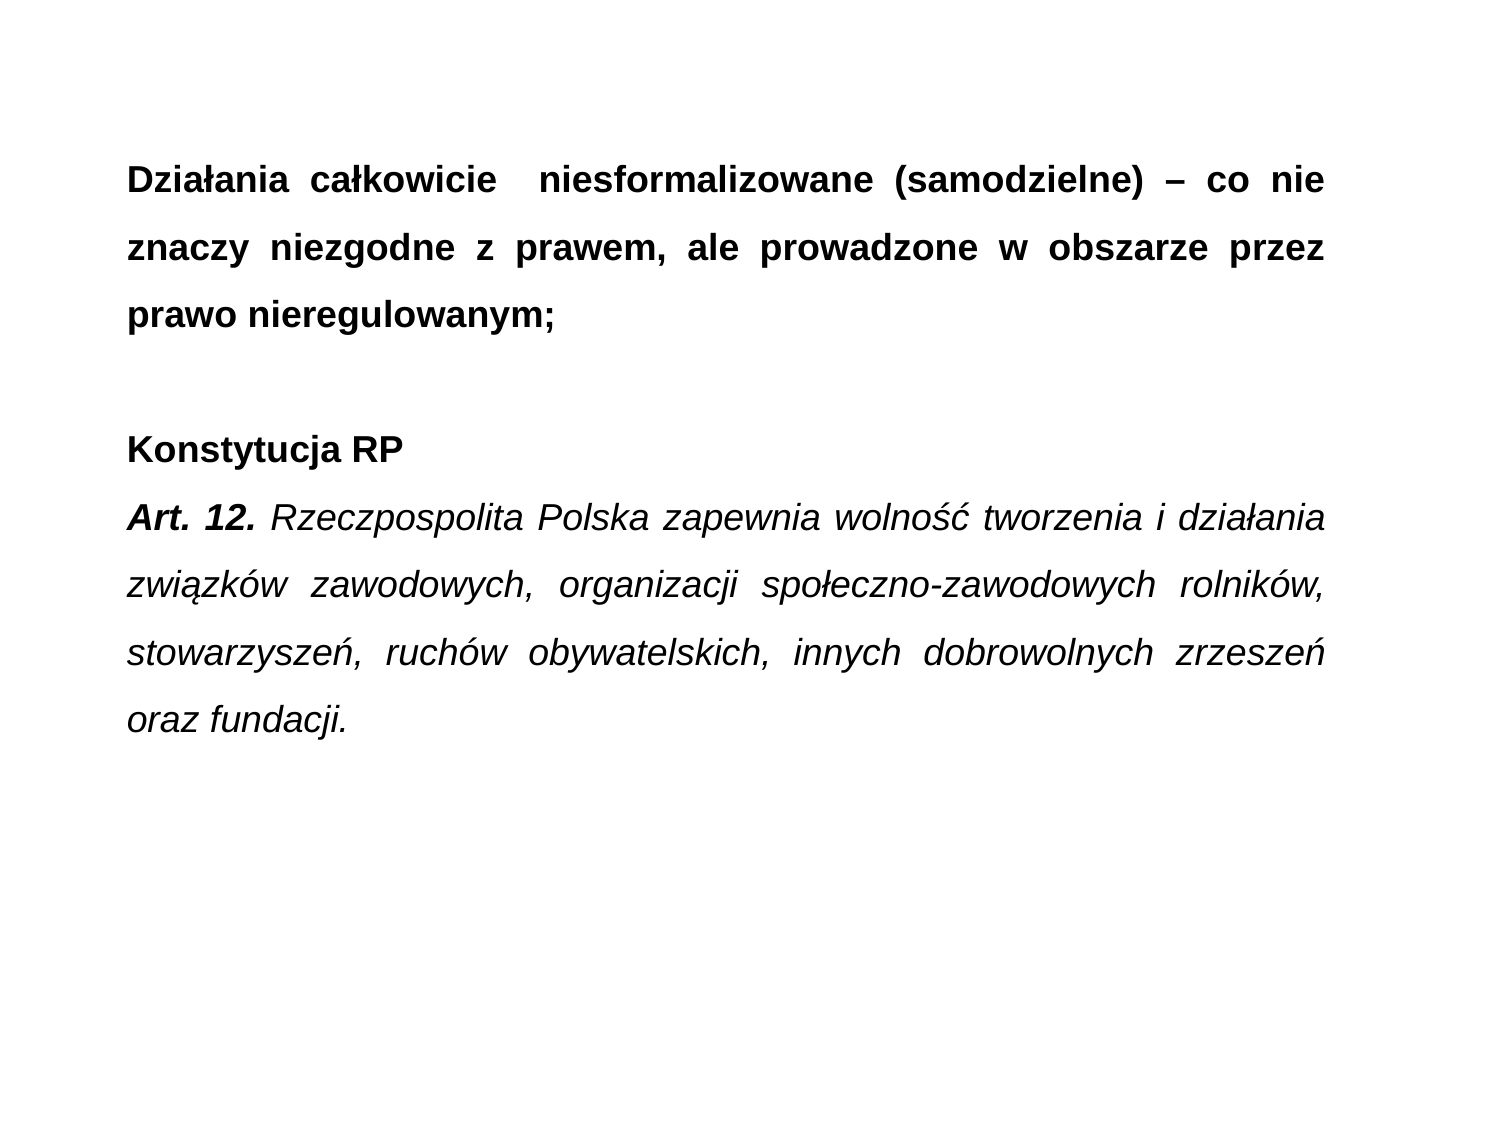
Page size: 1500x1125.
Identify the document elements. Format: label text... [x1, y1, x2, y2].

text_box Działania całkowicie niesformalizowane (samodzielne) – co nie znaczy niezgodne z prawem, ale prowadzone w obszarze przez prawo nieregulowanym; Konstytucja RP Art. 12. Rzeczpospolita Polska zapewnia wolność tworzenia i działania związków zawodowych, organizacji społeczno-zawodowych rolników, stowarzyszeń, ruchów obywatelskich, innych dobrowolnych zrzeszeń oraz fundacji. [112, 125, 1341, 748]
